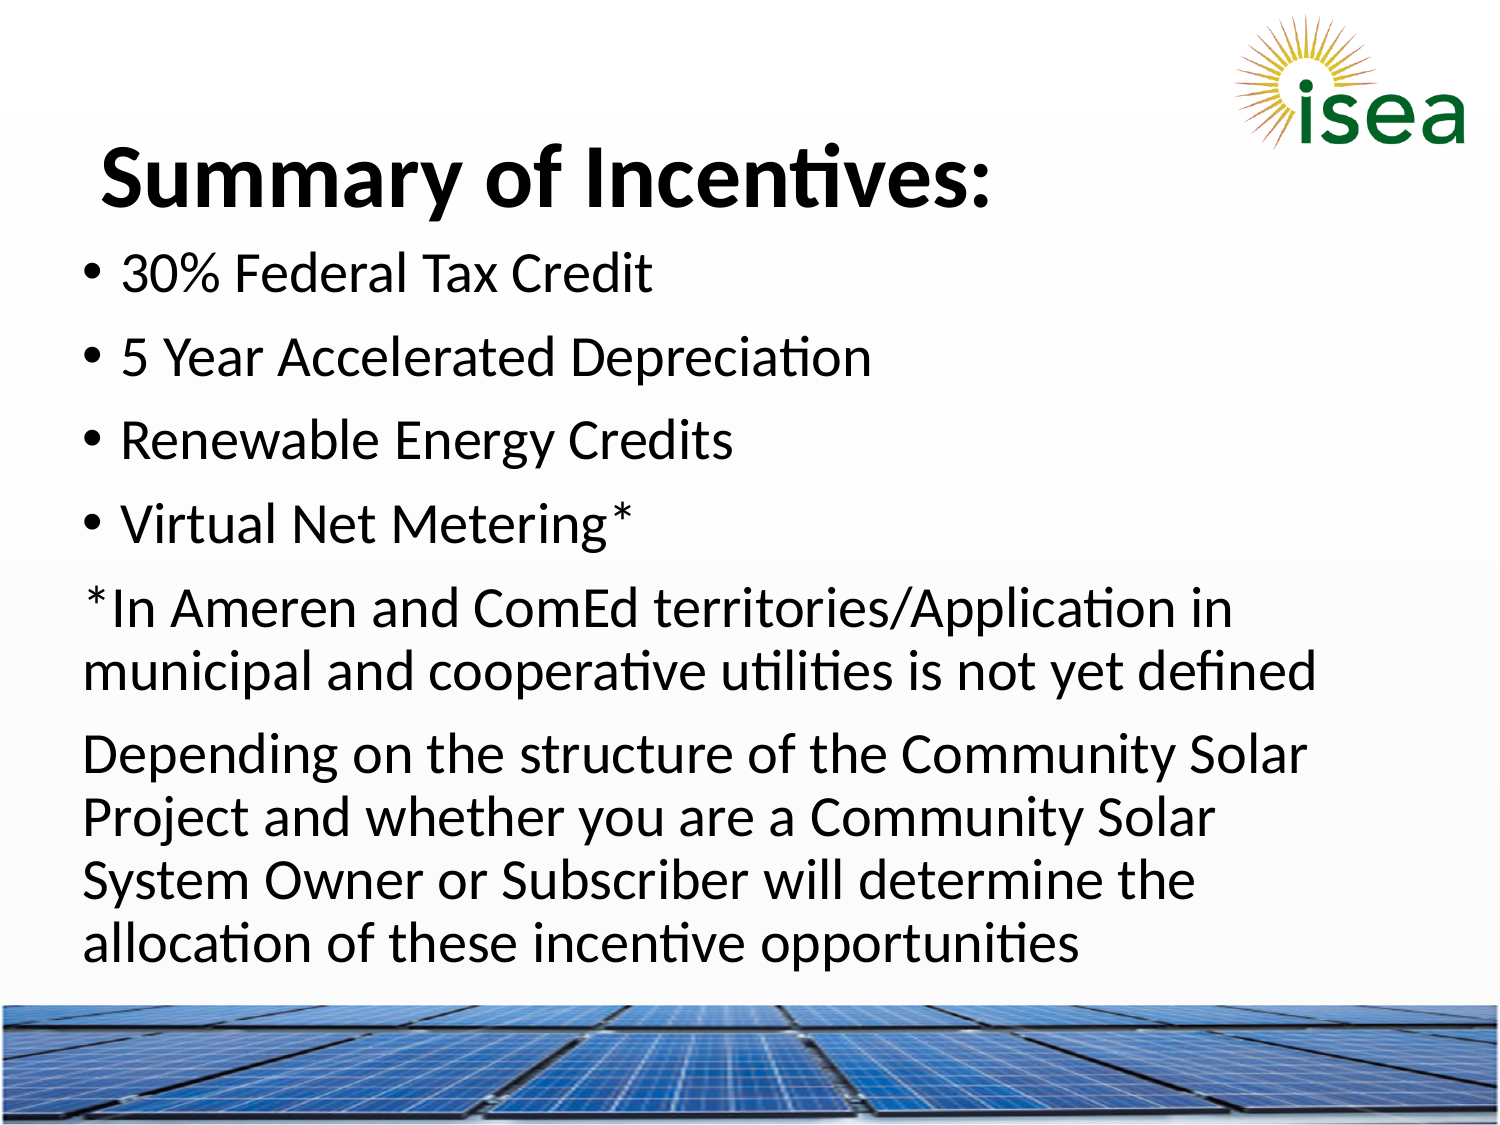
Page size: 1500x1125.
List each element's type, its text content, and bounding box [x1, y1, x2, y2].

picture [0, 1004, 1500, 1125]
text_box Summary of Incentives: [85, 108, 1468, 234]
picture [1234, 14, 1474, 150]
list 30% Federal Tax Credit 5 Year Accelerated Depreciation Renewable Energy Credits Virtual Net Metering* *In Ameren and ComEd territories/Application in municipal and cooperative utilities is not yet defined Depending on the structure of the Community Solar Project and whether you are a Community Solar System Owner or Subscriber will determine the allocation of these incentive opportunities [67, 234, 1362, 1048]
